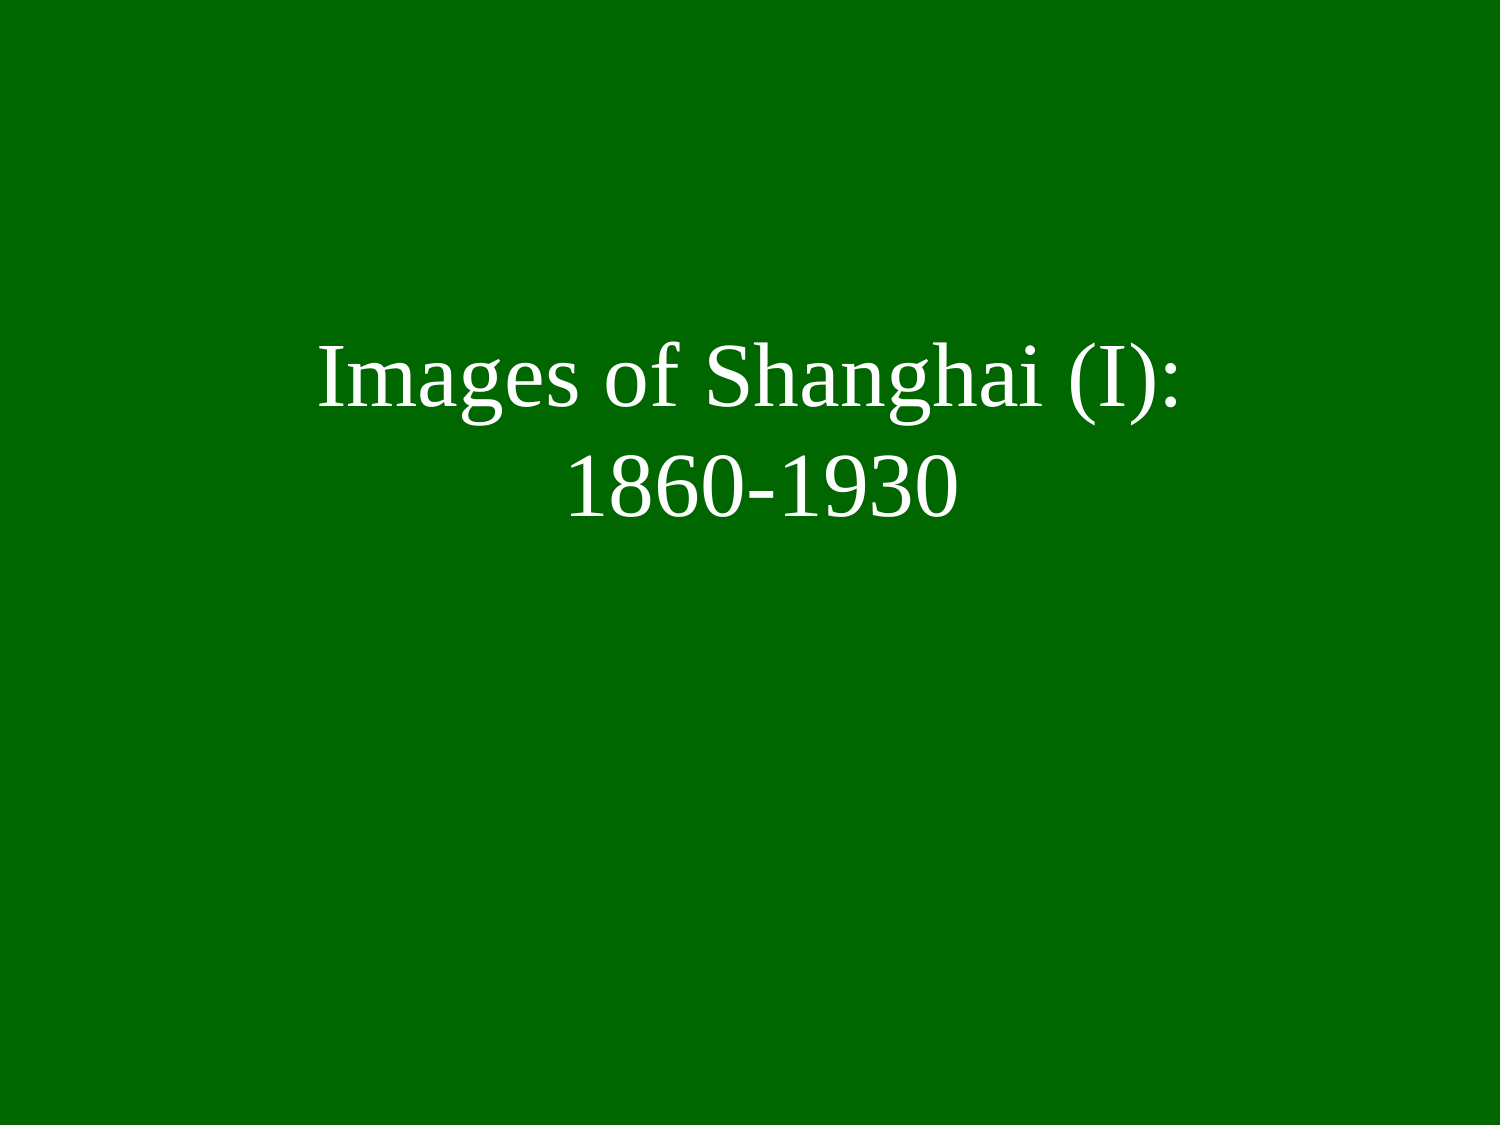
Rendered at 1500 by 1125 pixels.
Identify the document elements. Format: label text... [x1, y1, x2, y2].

title Images of Shanghai (I): 1860-1930 [137, 287, 1388, 563]
